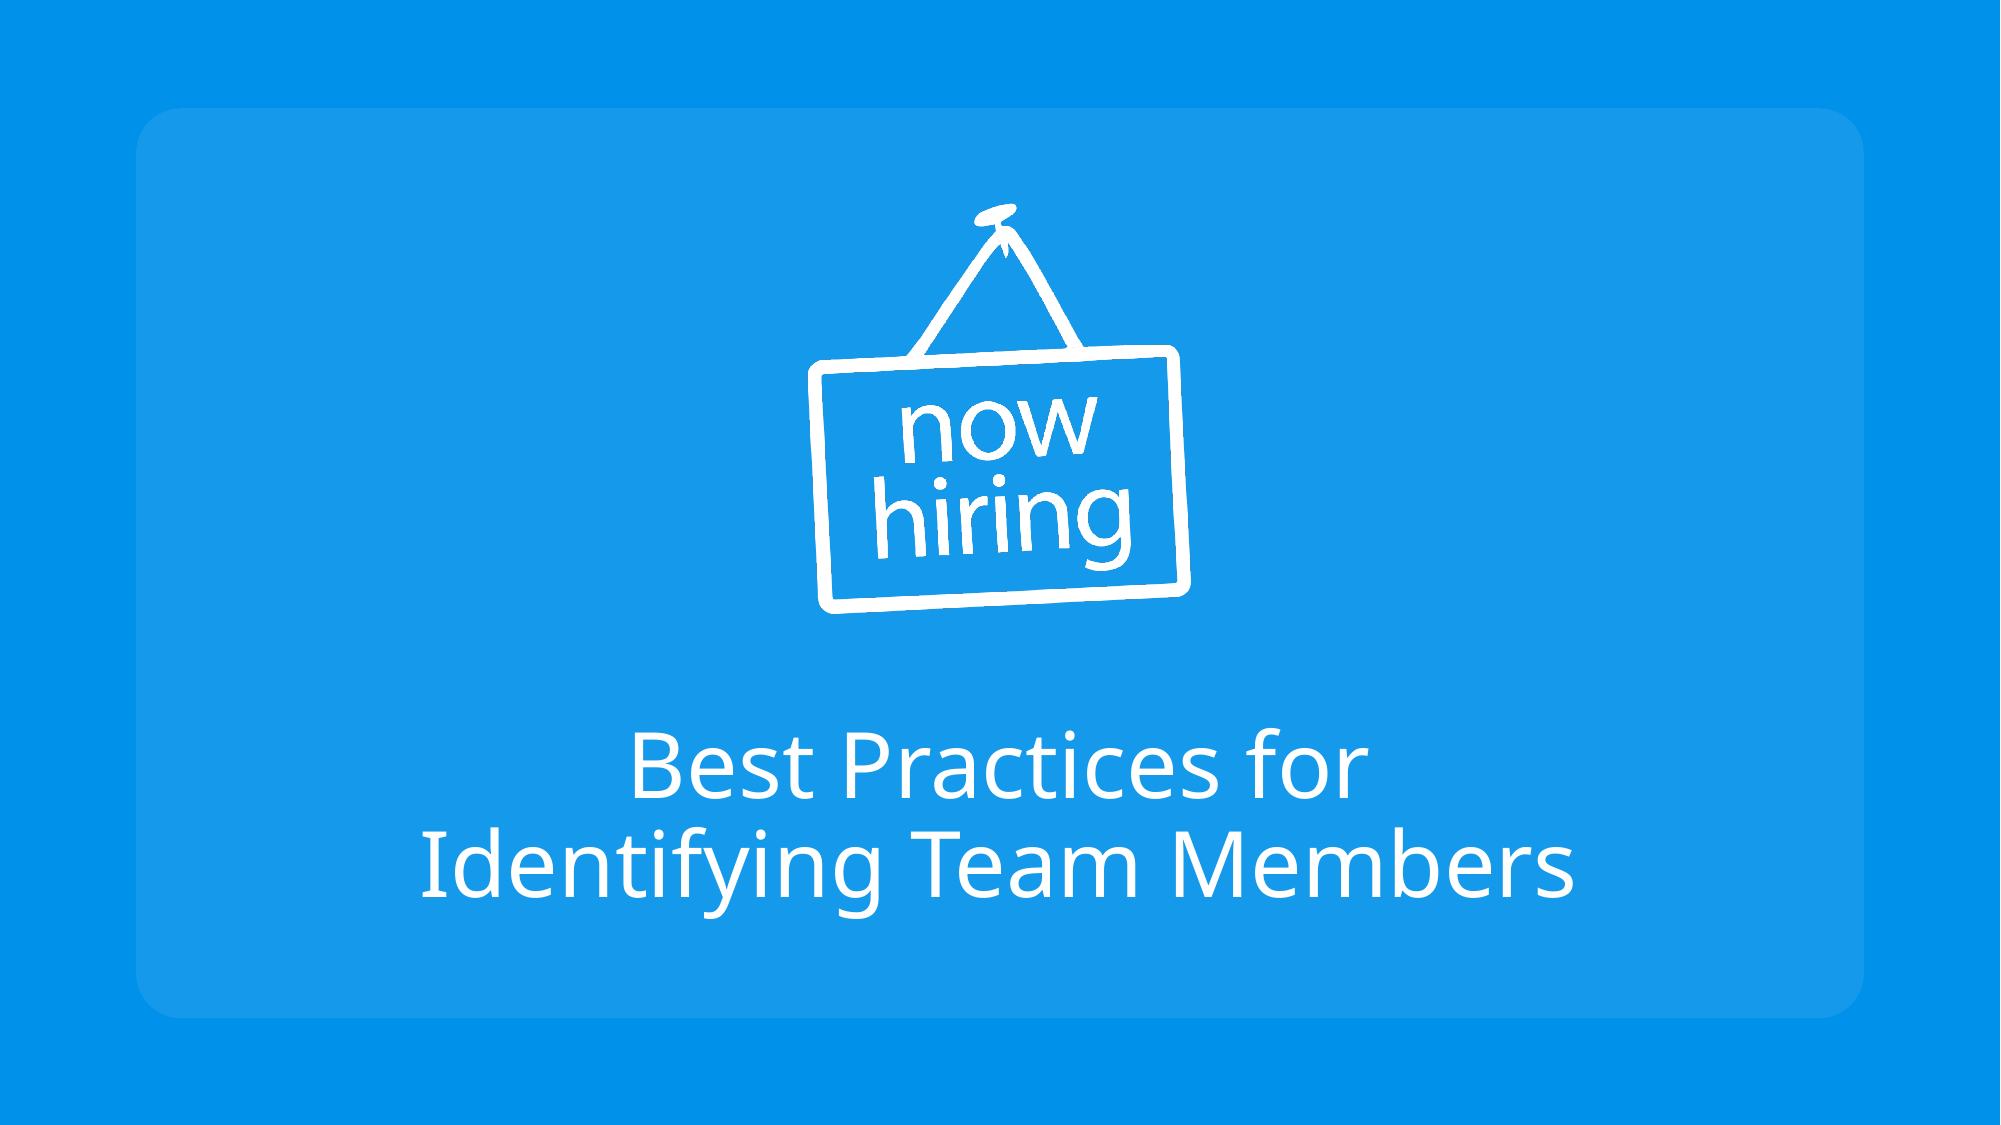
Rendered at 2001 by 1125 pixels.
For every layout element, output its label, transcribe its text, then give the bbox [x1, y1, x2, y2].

picture [797, 200, 1201, 617]
title Best Practices for Identifying Team Members [352, 457, 1647, 926]
